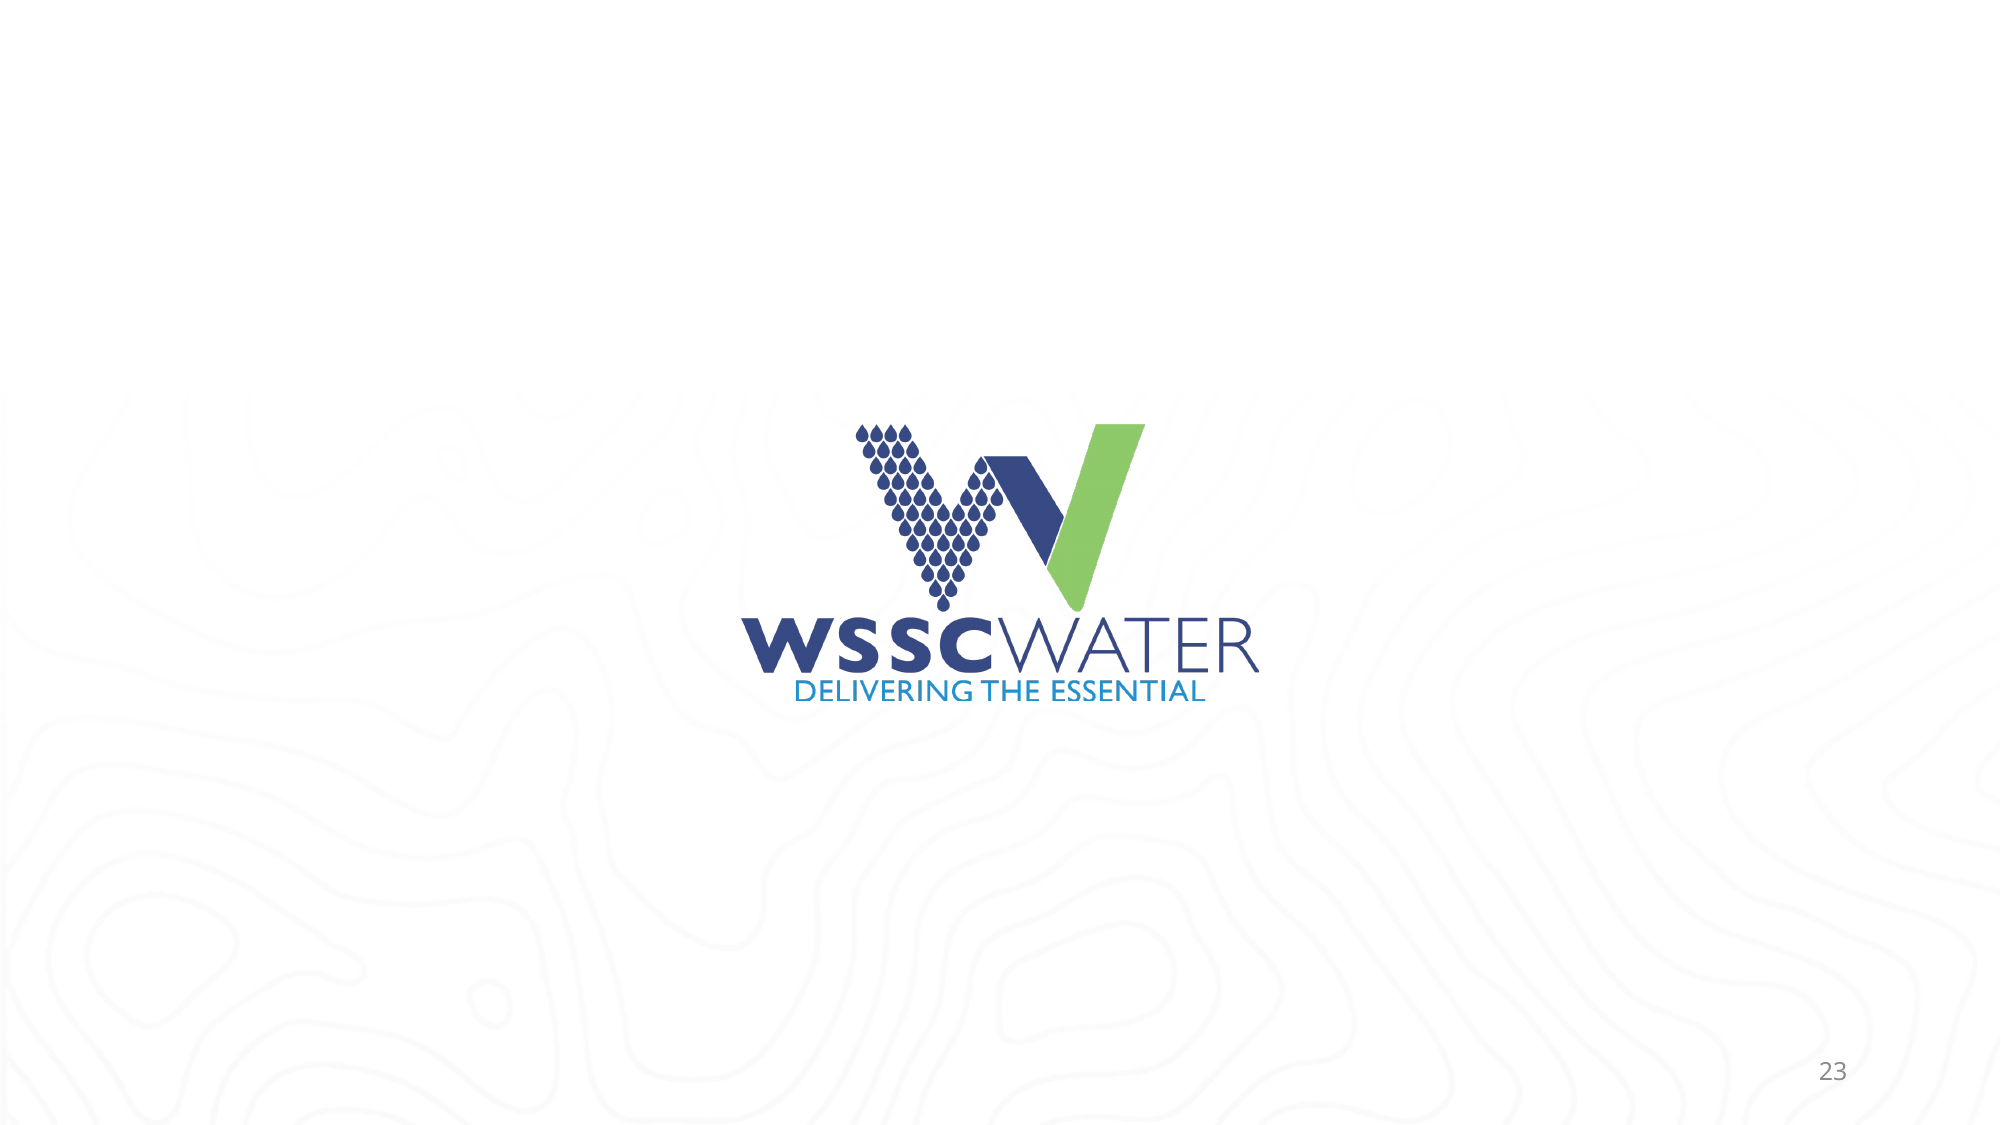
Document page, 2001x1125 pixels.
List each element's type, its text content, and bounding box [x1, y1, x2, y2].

slide_number 23 [1412, 1042, 1863, 1103]
picture [0, 0, 2001, 1125]
